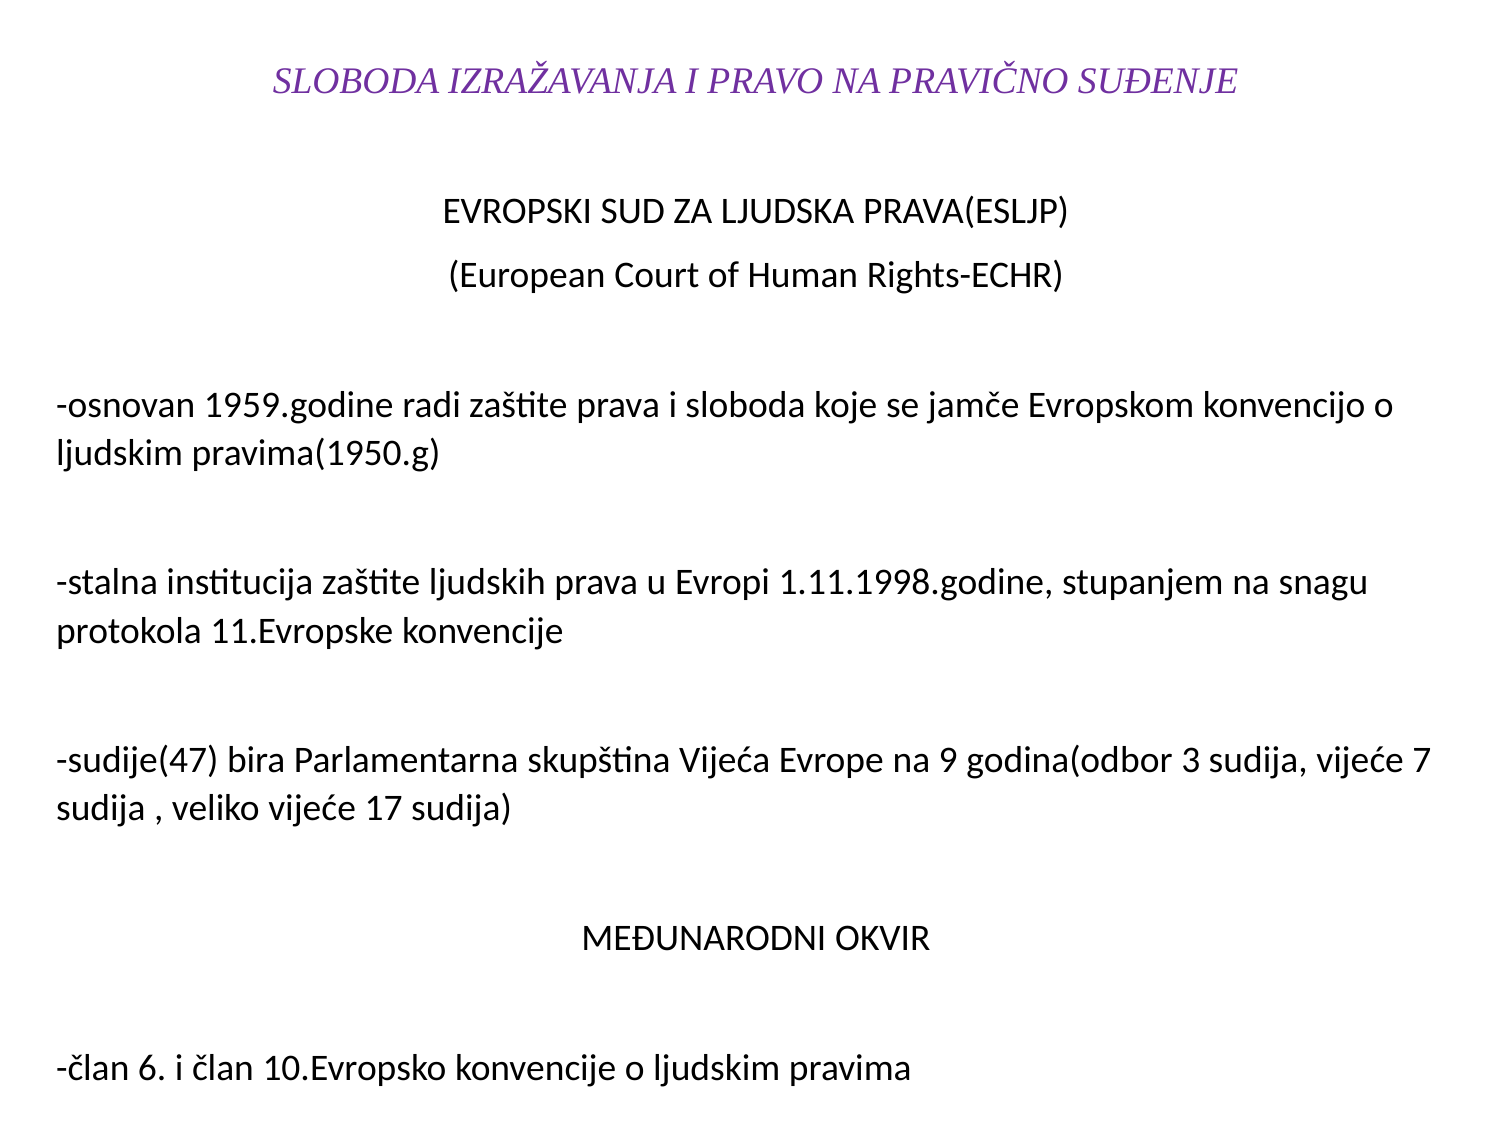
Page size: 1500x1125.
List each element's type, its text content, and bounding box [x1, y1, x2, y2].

text_box SLOBODA IZRAŽAVANJA I PRAVO NA PRAVIČNO SUĐENJE EVROPSKI SUD ZA LJUDSKA PRAVA(ESLJP) (European Court of Human Rights-ECHR) -osnovan 1959.godine radi zaštite prava i sloboda koje se jamče Evropskom konvencijo o ljudskim pravima(1950.g) -stalna institucija zaštite ljudskih prava u Evropi 1.11.1998.godine, stupanjem na snagu protokola 11.Evropske konvencije -sudije(47) bira Parlamentarna skupština Vijeća Evrope na 9 godina(odbor 3 sudija, vijeće 7 sudija , veliko vijeće 17 sudija) MEĐUNARODNI OKVIR -član 6. i član 10.Evropsko konvencije o ljudskim pravima [41, 45, 1471, 1095]
